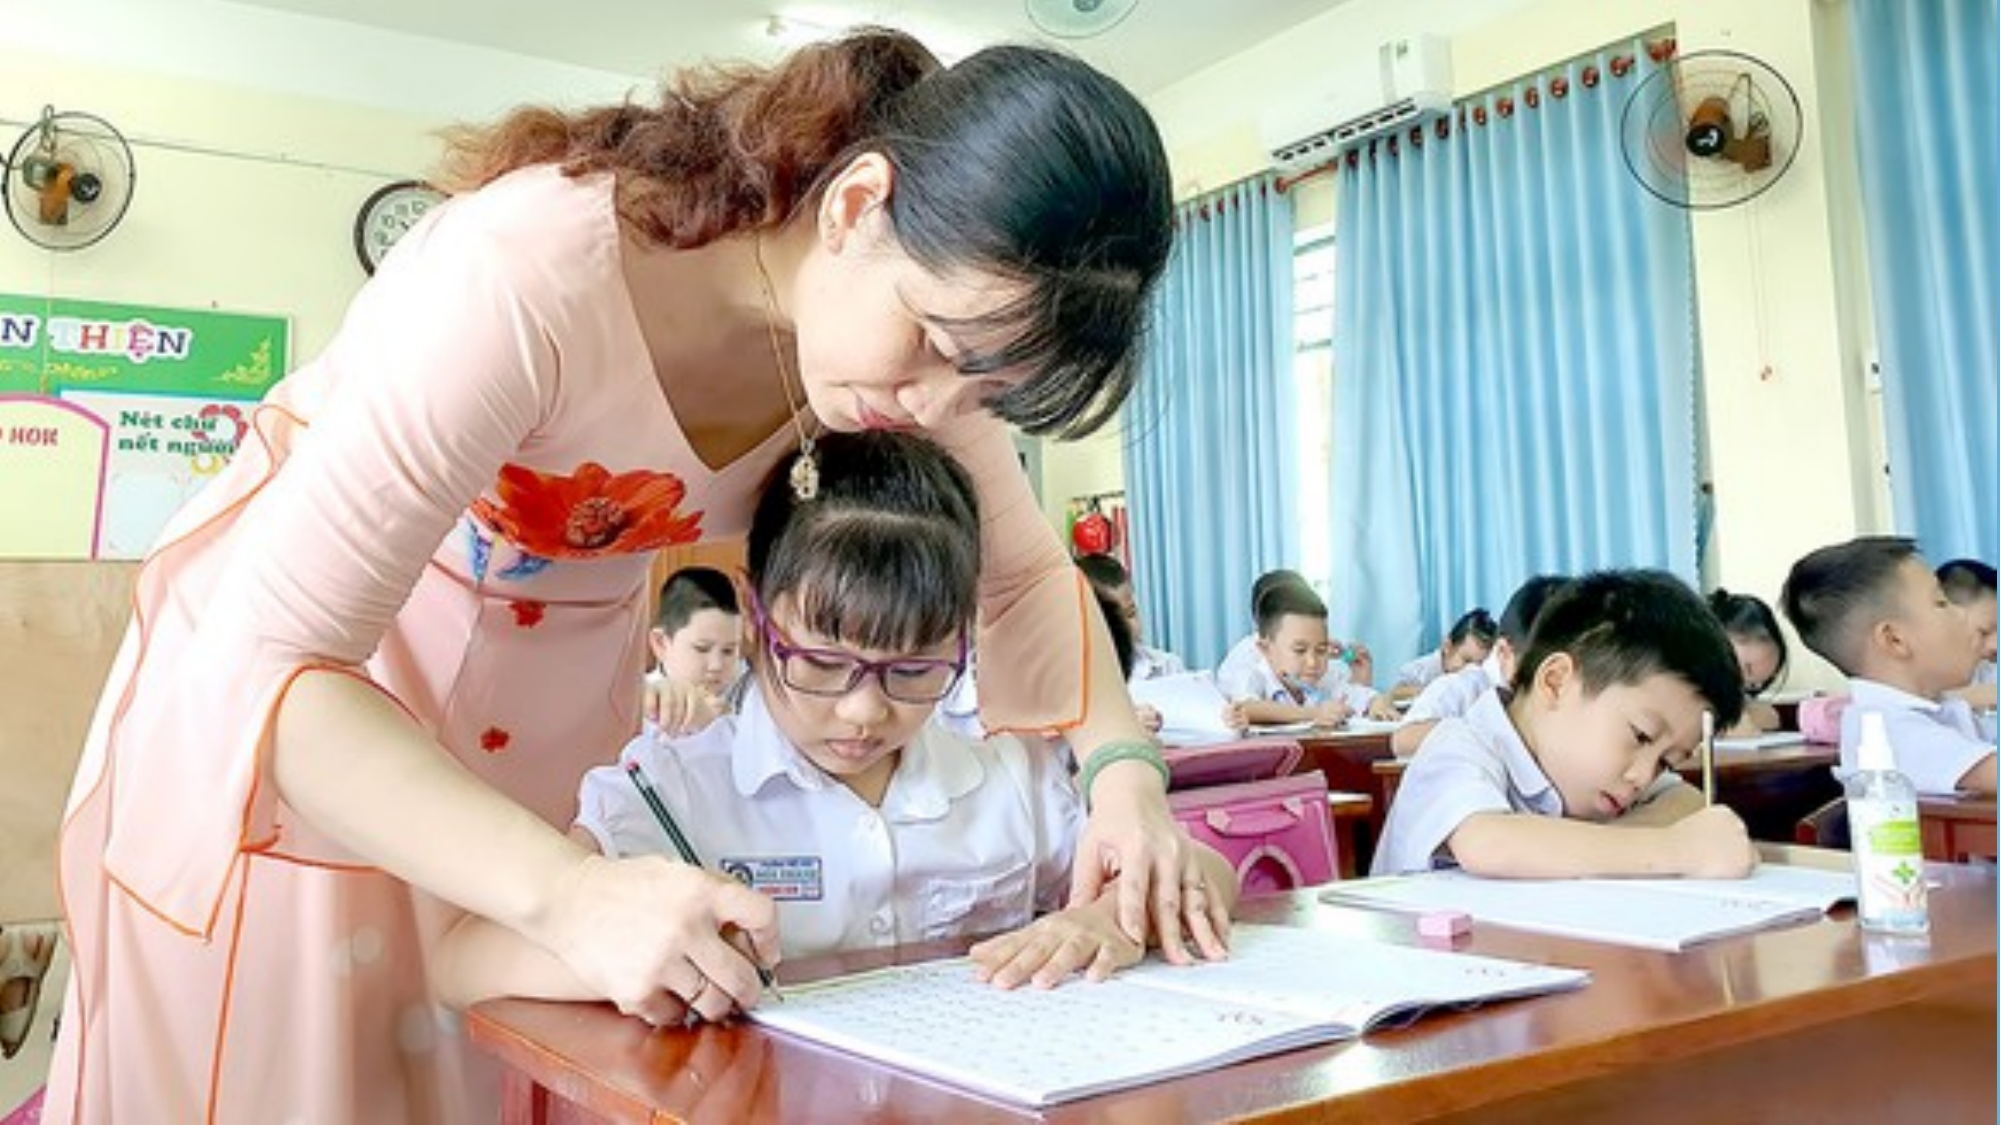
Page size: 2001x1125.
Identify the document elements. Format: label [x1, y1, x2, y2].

list [0, 0, 1997, 1125]
